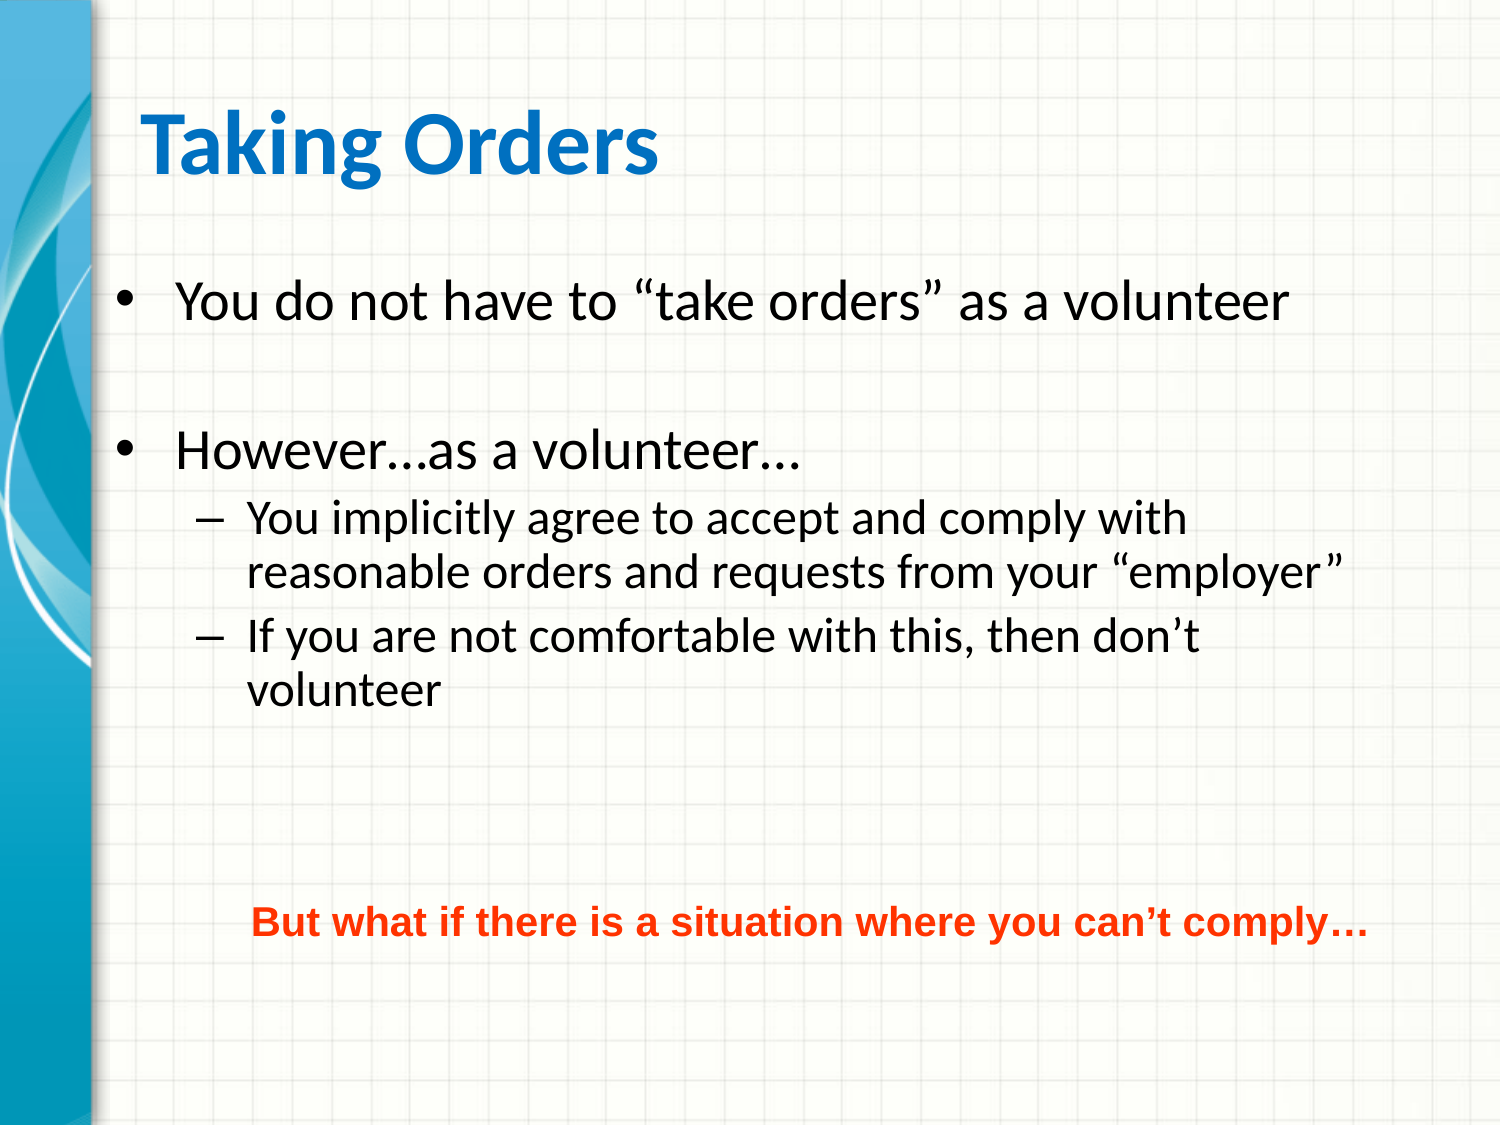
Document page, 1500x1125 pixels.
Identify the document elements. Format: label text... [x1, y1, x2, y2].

picture [0, 0, 1500, 1125]
title Taking Orders [125, 44, 1450, 232]
list You do not have to “take orders” as a volunteer However…as a volunteer… You implicitly agree to accept and comply with reasonable orders and requests from your “employer” If you are not comfortable with this, then don’t volunteer [99, 262, 1388, 838]
text_box But what if there is a situation where you can’t comply… [236, 887, 1386, 953]
